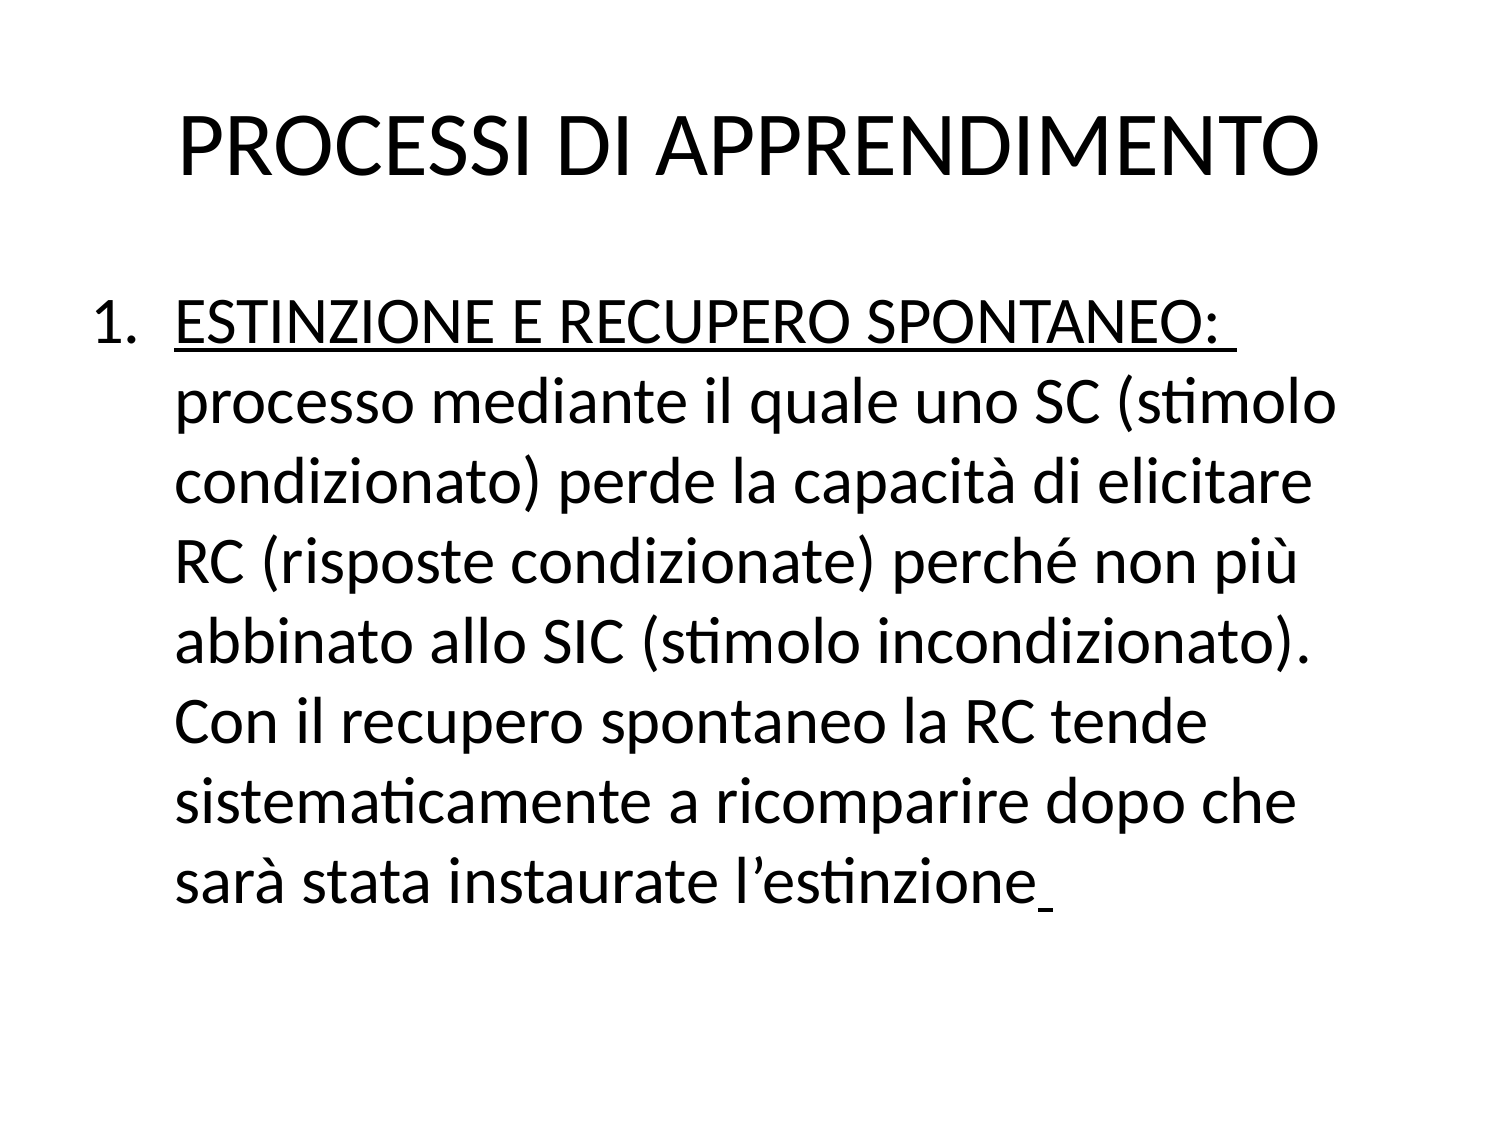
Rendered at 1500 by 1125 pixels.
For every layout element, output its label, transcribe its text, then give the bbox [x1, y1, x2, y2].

title PROCESSI DI APPRENDIMENTO [75, 45, 1425, 233]
list ESTINZIONE E RECUPERO SPONTANEO: processo mediante il quale uno SC (stimolo condizionato) perde la capacità di elicitare RC (risposte condizionate) perché non più abbinato allo SIC (stimolo incondizionato). Con il recupero spontaneo la RC tende sistematicamente a ricomparire dopo che sarà stata instaurate l’estinzione [75, 269, 1425, 1005]
